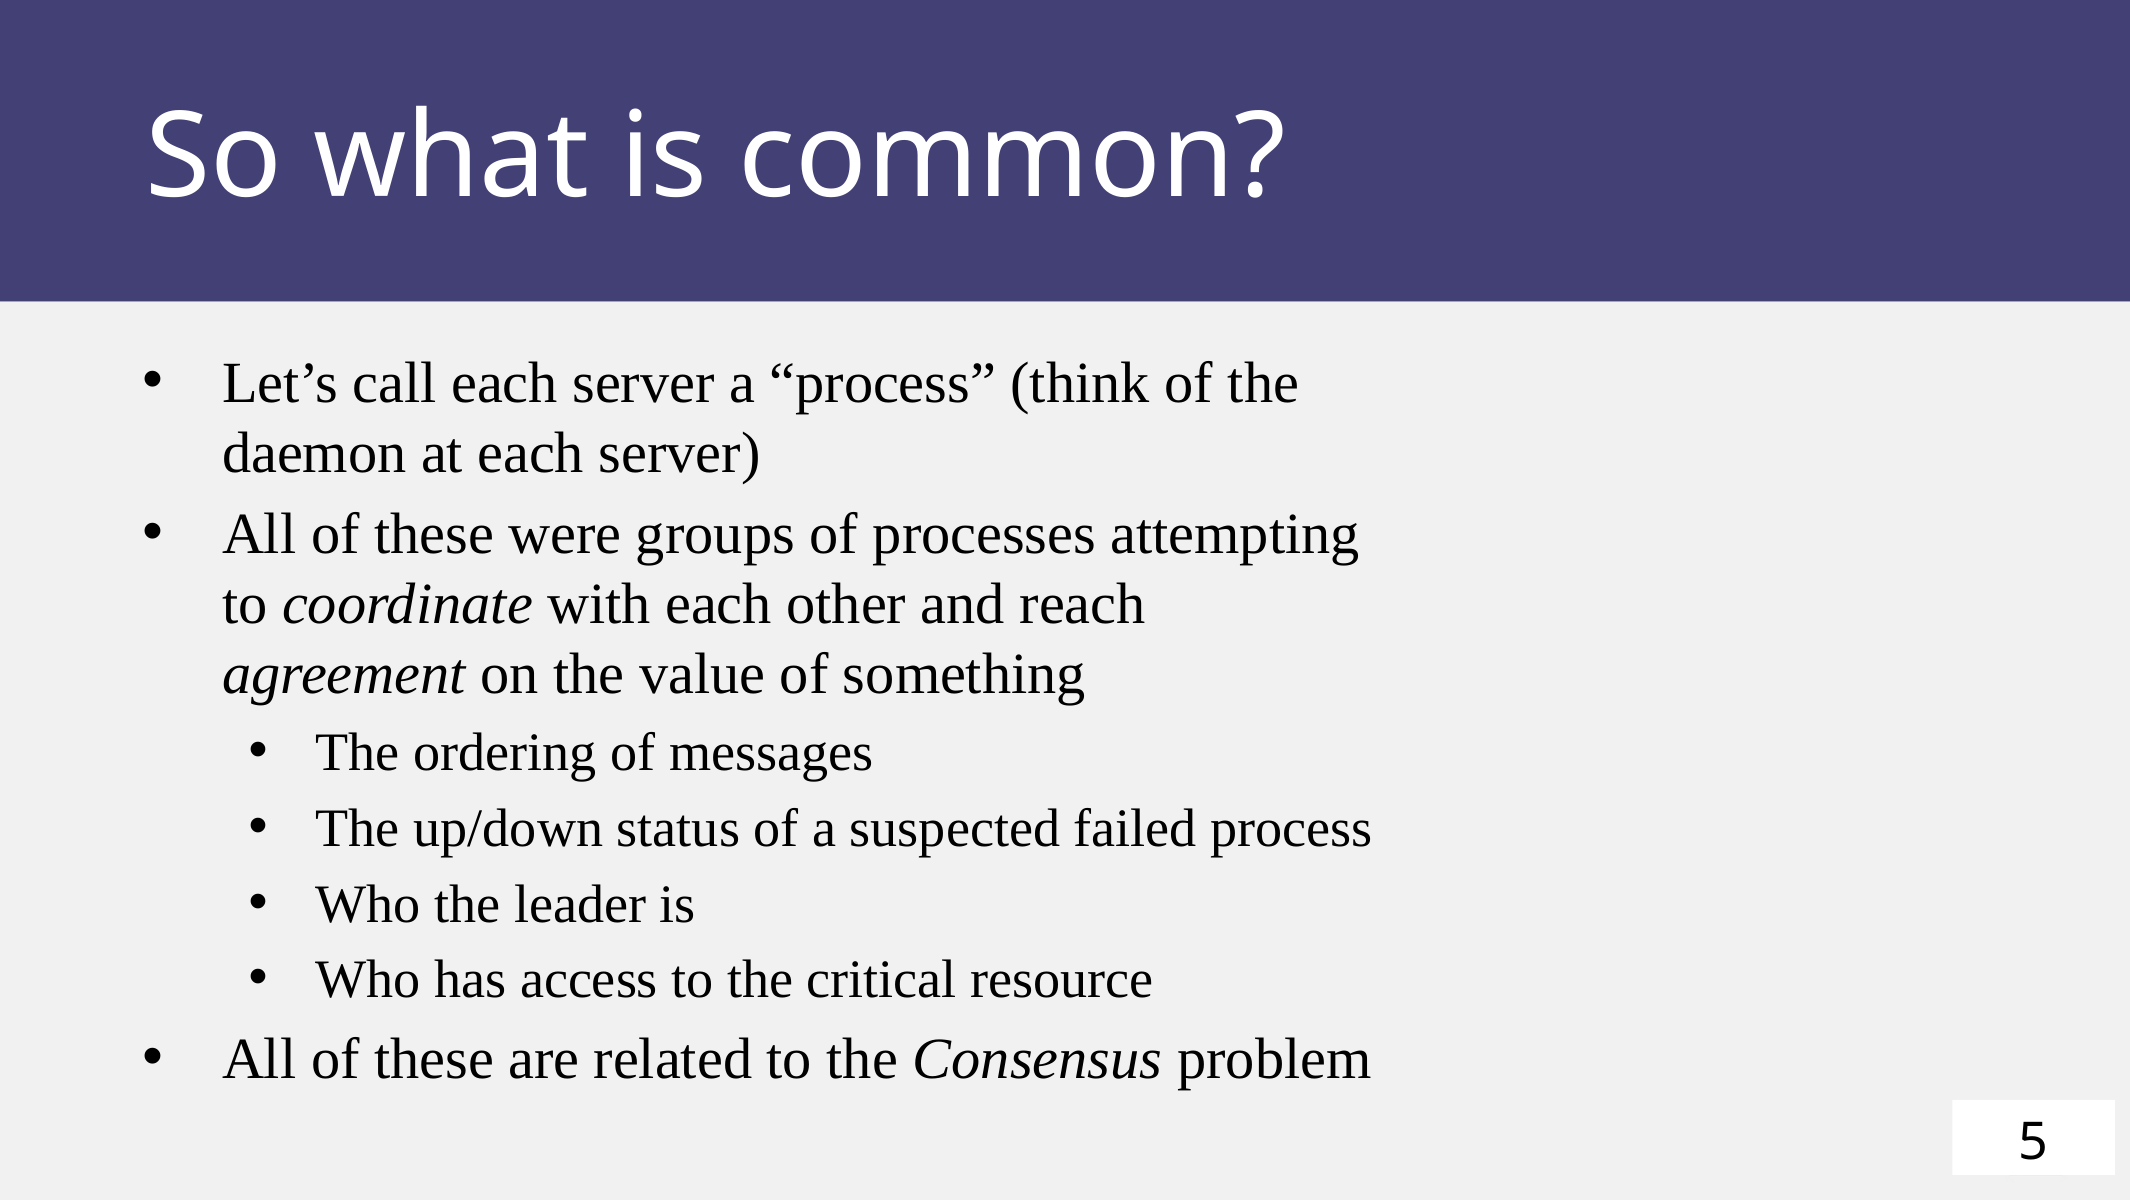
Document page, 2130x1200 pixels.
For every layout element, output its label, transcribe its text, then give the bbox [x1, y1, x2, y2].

text_box So what is common? [124, 66, 2042, 267]
text_box 5 [1952, 1099, 2115, 1175]
picture [0, 0, 2130, 1200]
list Let’s call each server a “process” (think of the daemon at each server) All of these were groups of processes attempting to coordinate with each other and reach agreement on the value of something The ordering of messages The up/down status of a suspected failed process Who the leader is Who has access to the critical resource All of these are related to the Consensus problem [120, 333, 1420, 1134]
